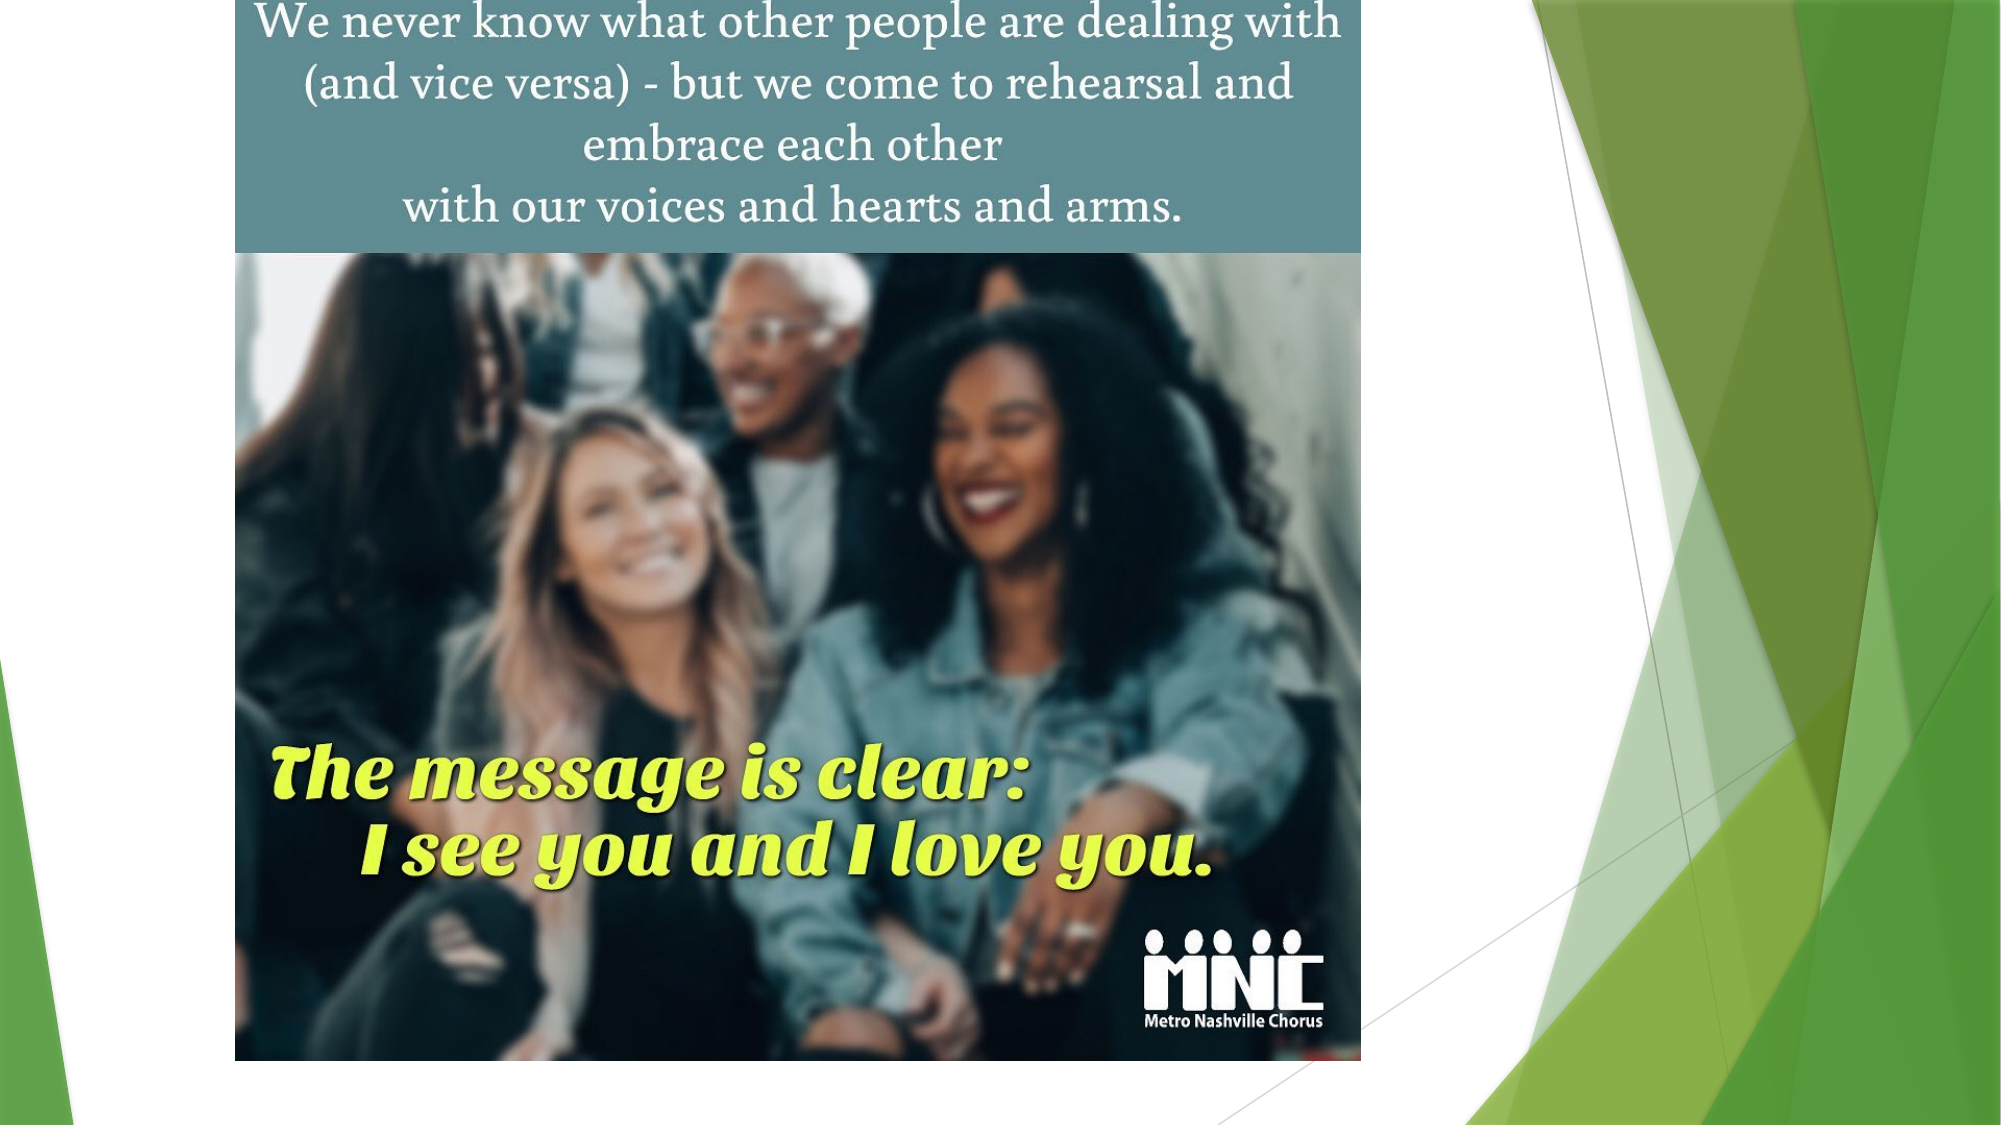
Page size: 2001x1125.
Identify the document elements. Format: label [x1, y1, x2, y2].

picture [234, 0, 1361, 1062]
